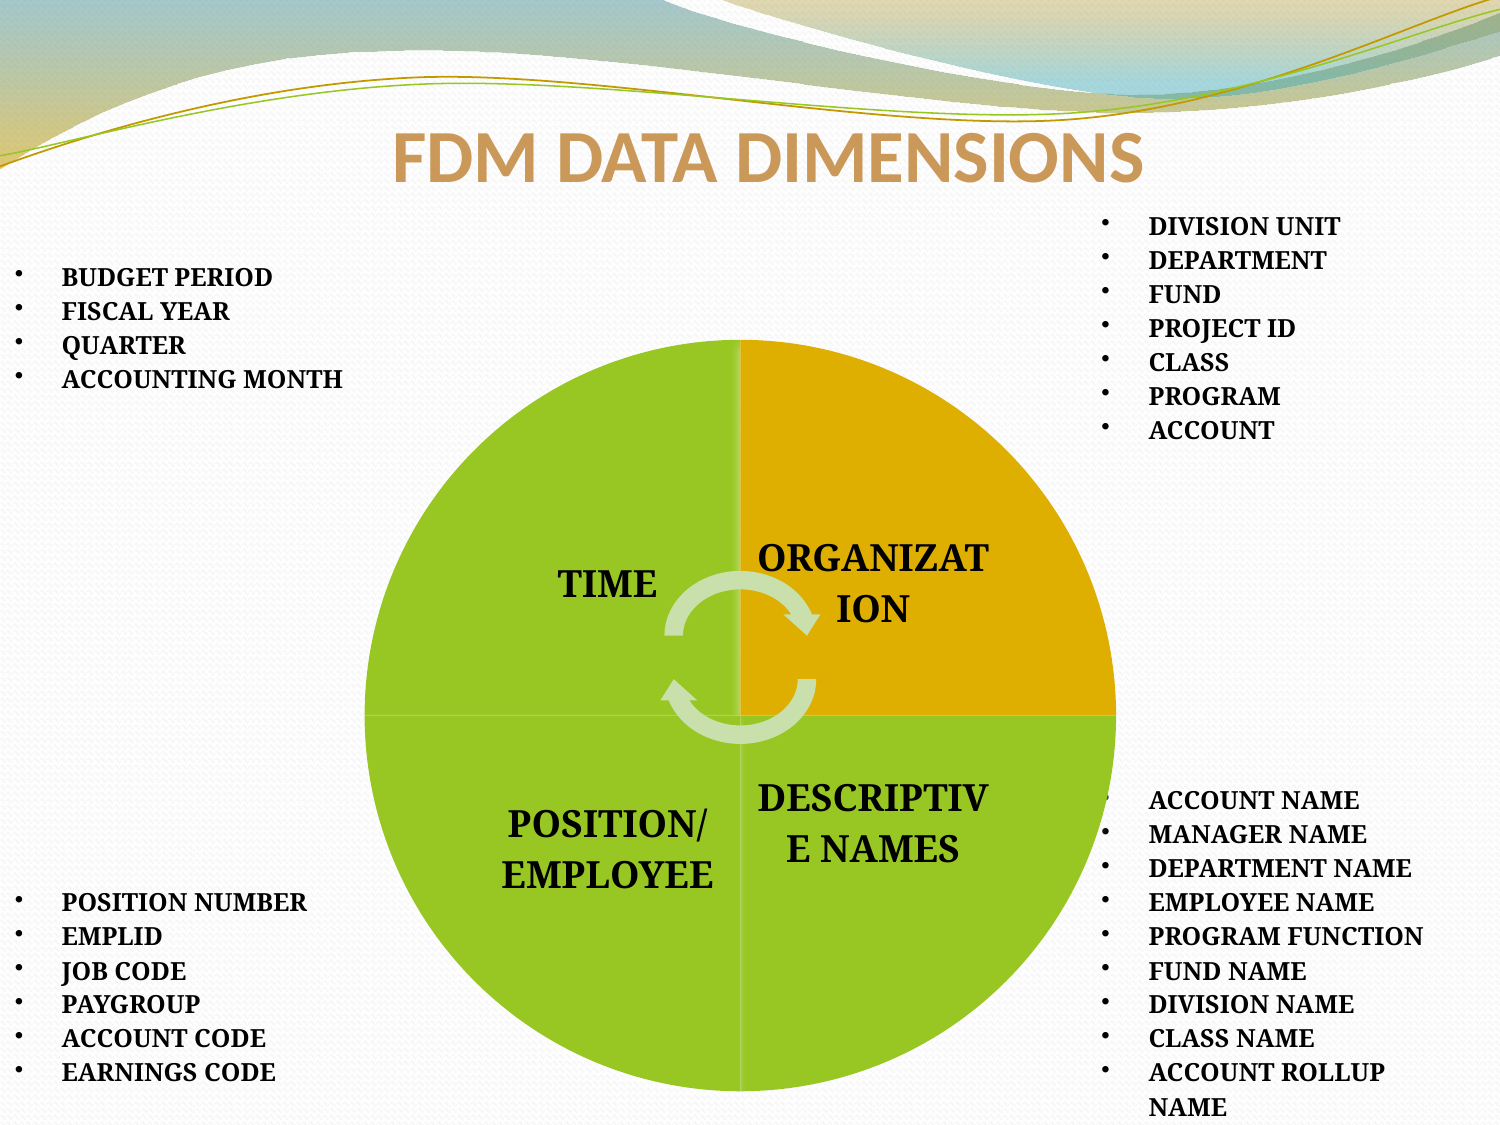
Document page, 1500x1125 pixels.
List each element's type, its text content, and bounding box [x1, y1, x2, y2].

title FDM DATA DIMENSIONS [112, 86, 1425, 198]
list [0, 223, 1481, 1092]
